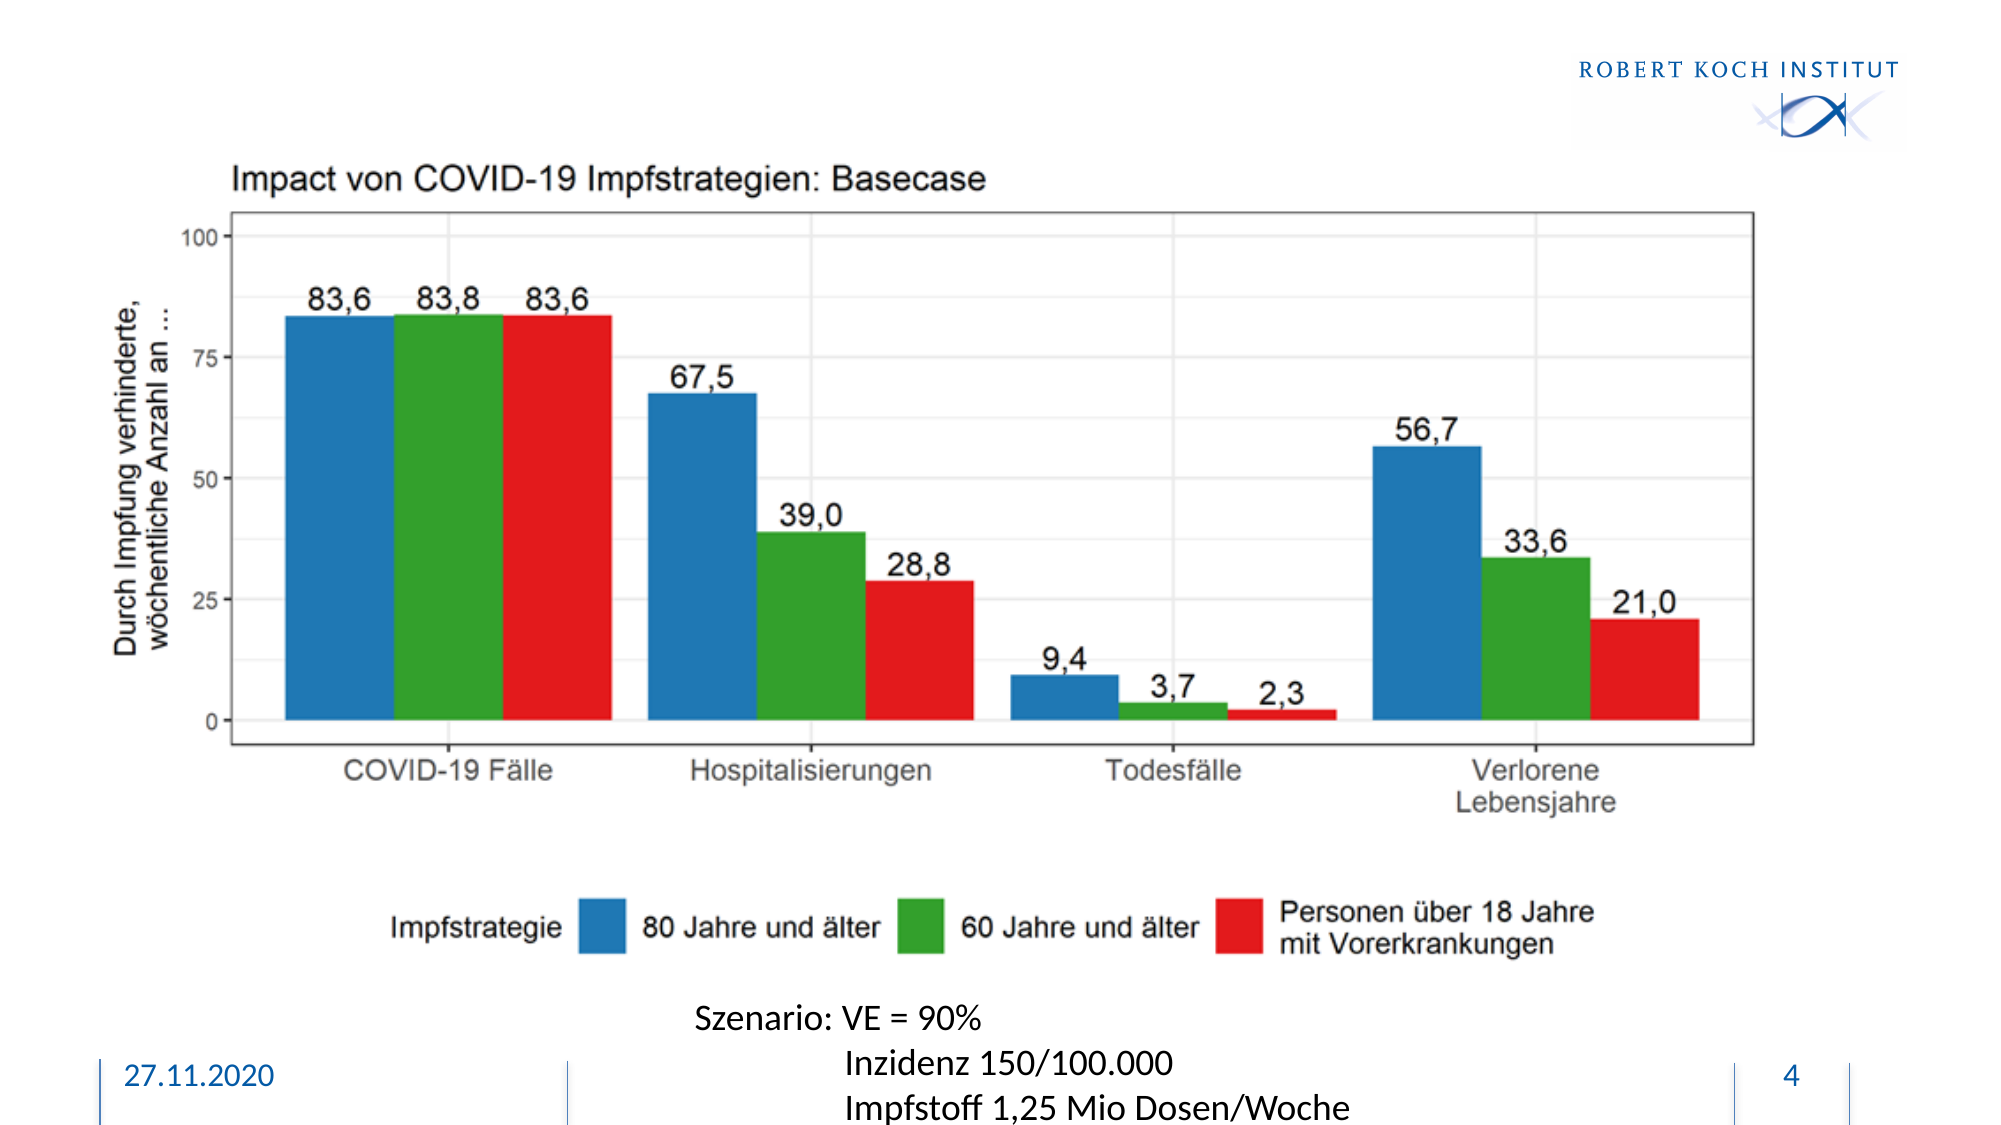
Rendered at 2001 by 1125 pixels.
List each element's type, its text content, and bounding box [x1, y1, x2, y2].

slide_number 4 [1737, 1042, 1846, 1103]
text_box Szenario: VE = 90% Inzidenz 150/100.000 Impfstoff 1,25 Mio Dosen/Woche [679, 992, 1569, 1125]
picture [99, 53, 1907, 986]
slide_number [123, 1042, 531, 1103]
